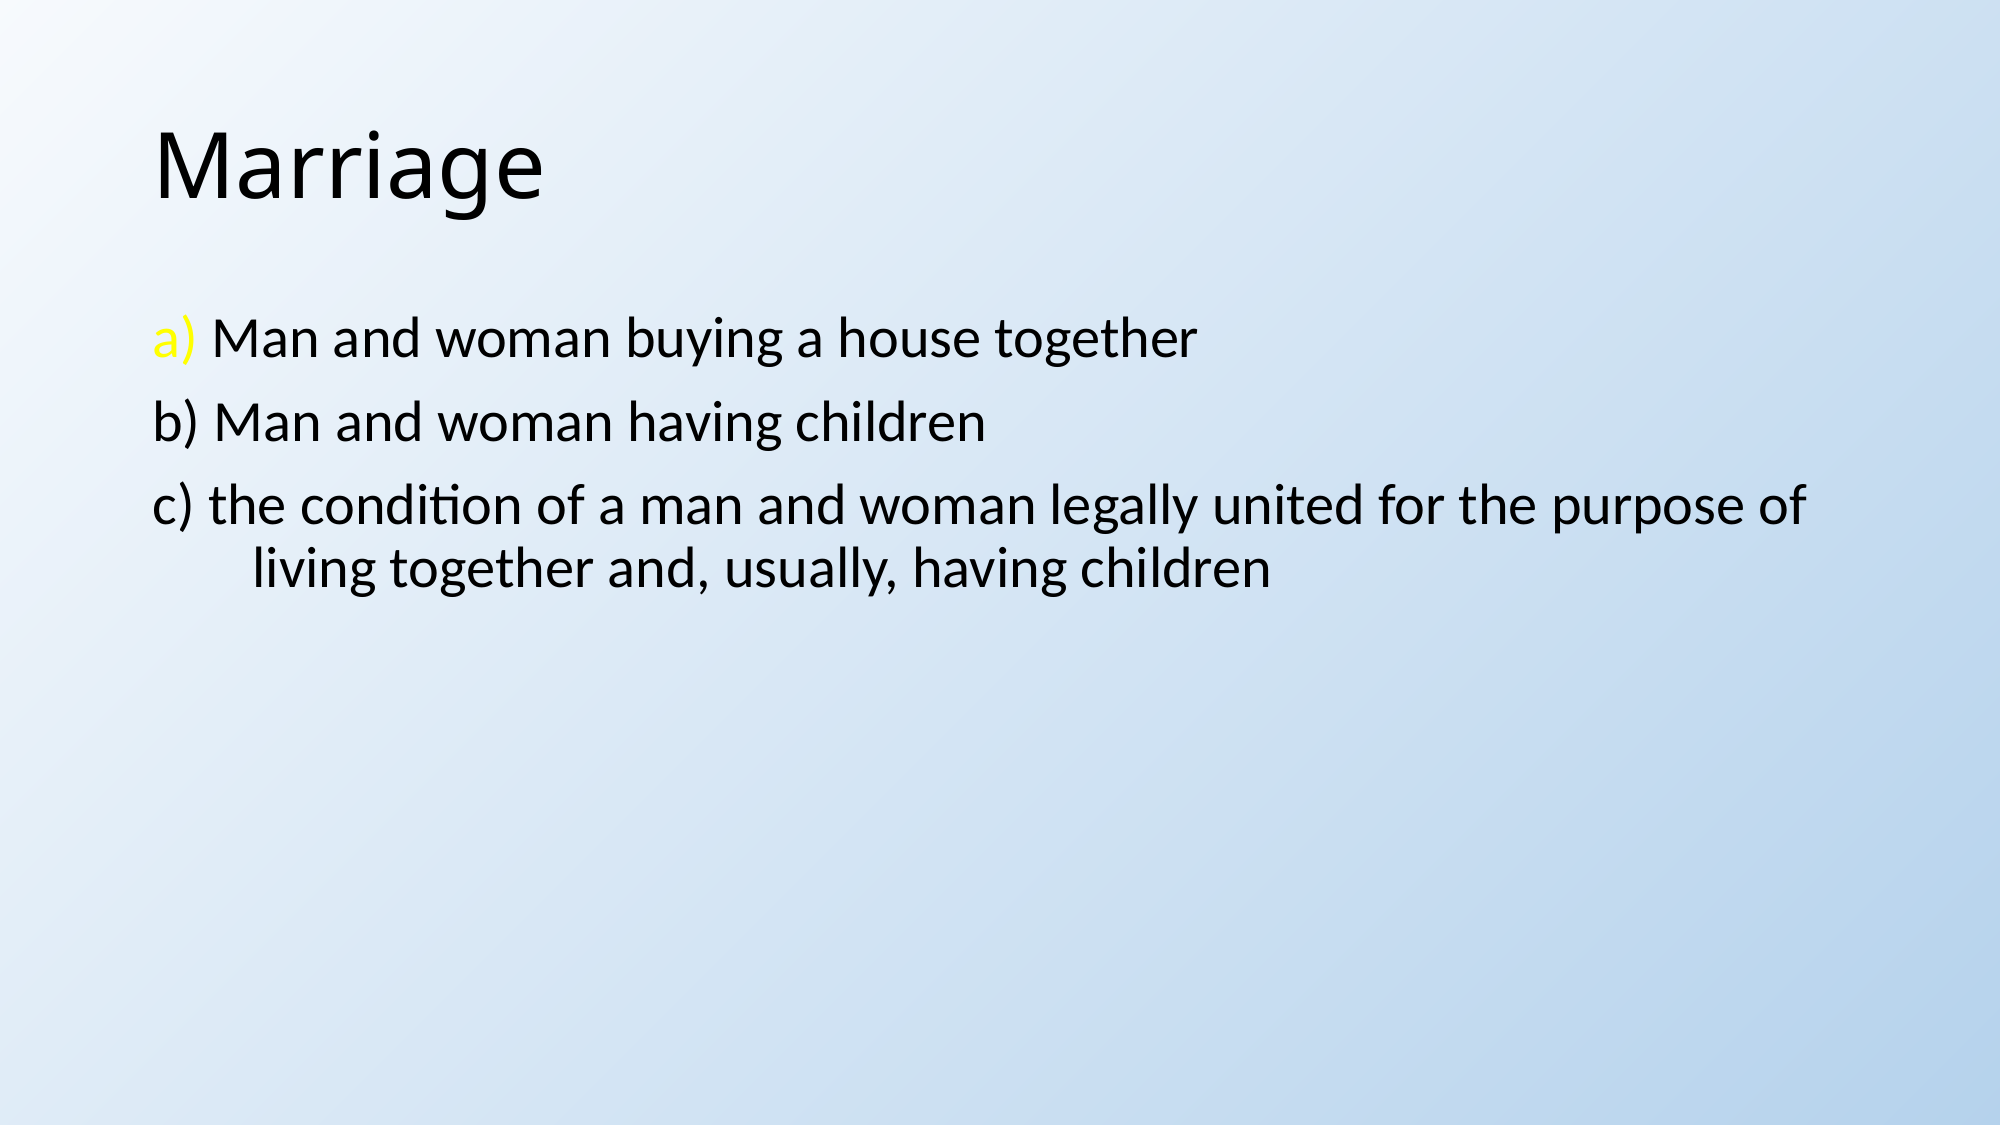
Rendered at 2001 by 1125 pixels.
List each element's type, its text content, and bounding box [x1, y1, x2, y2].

list a) Man and woman buying a house together b) Man and woman having children c) the condition of a man and woman legally united for the purpose of living together and, usually, having children [137, 299, 1863, 1014]
title Marriage [137, 59, 1863, 278]
